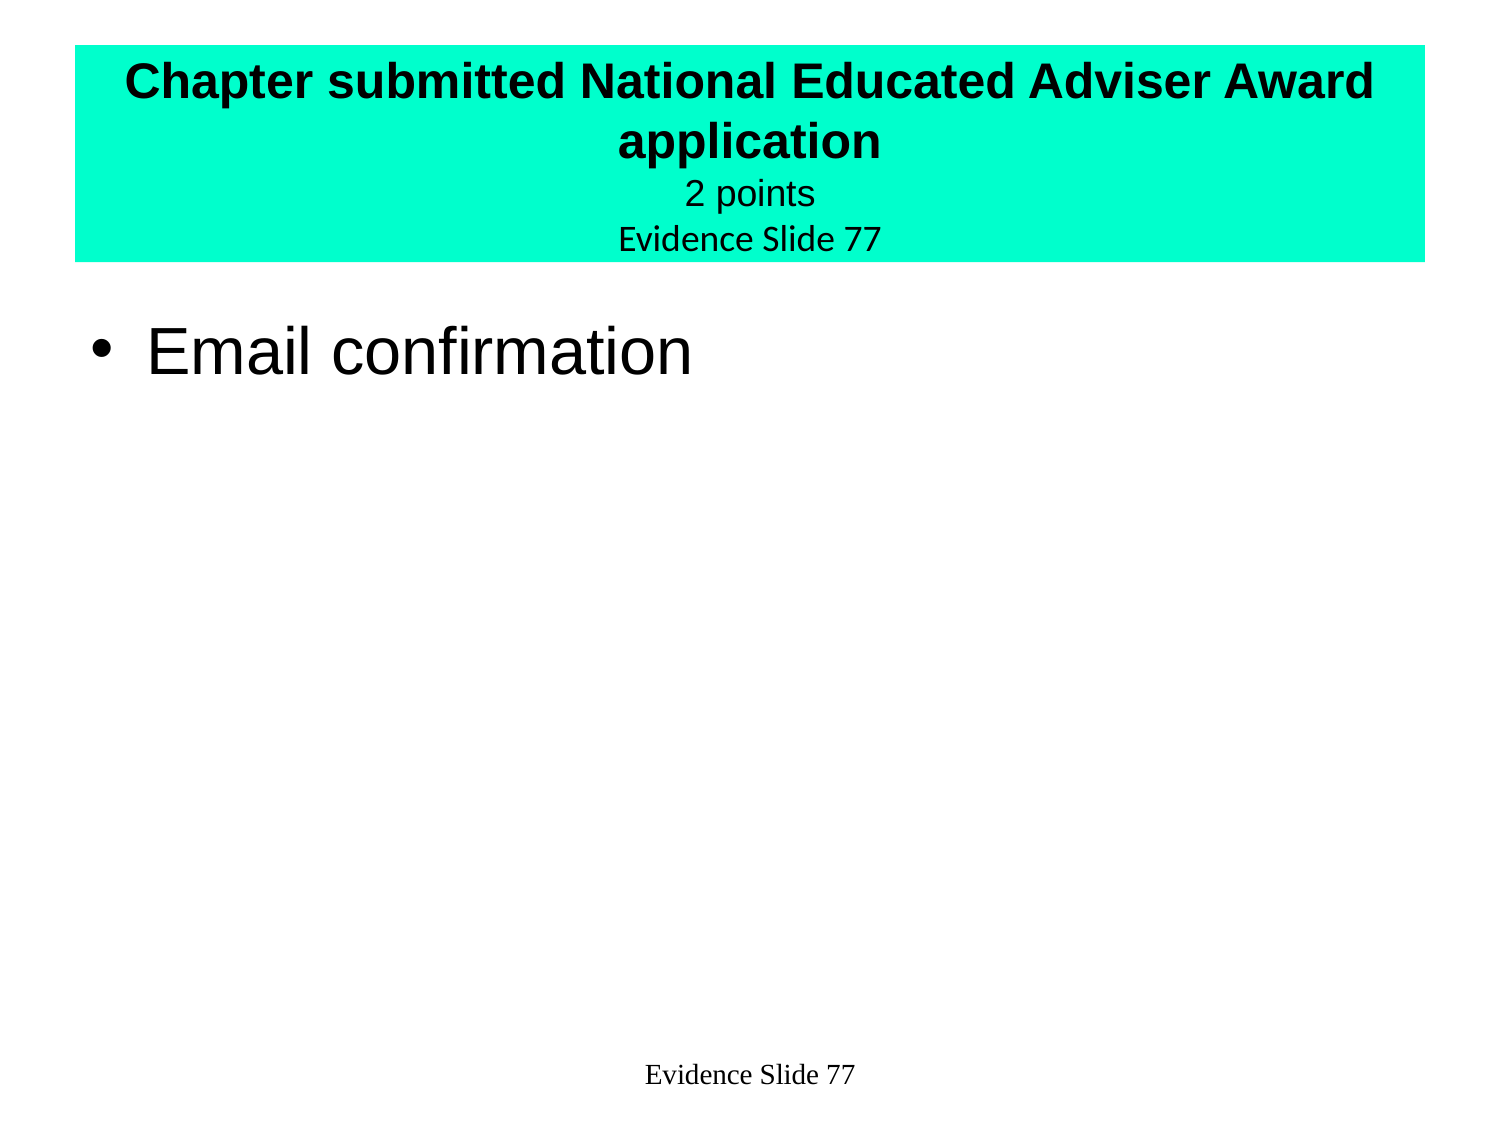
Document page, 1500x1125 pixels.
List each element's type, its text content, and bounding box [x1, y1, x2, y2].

title Chapter submitted National Educated Adviser Award application 2 points Evidence Slide 77 [75, 45, 1425, 263]
footer Evidence Slide 77 [512, 1042, 988, 1103]
list Email confirmation [75, 299, 1425, 1005]
